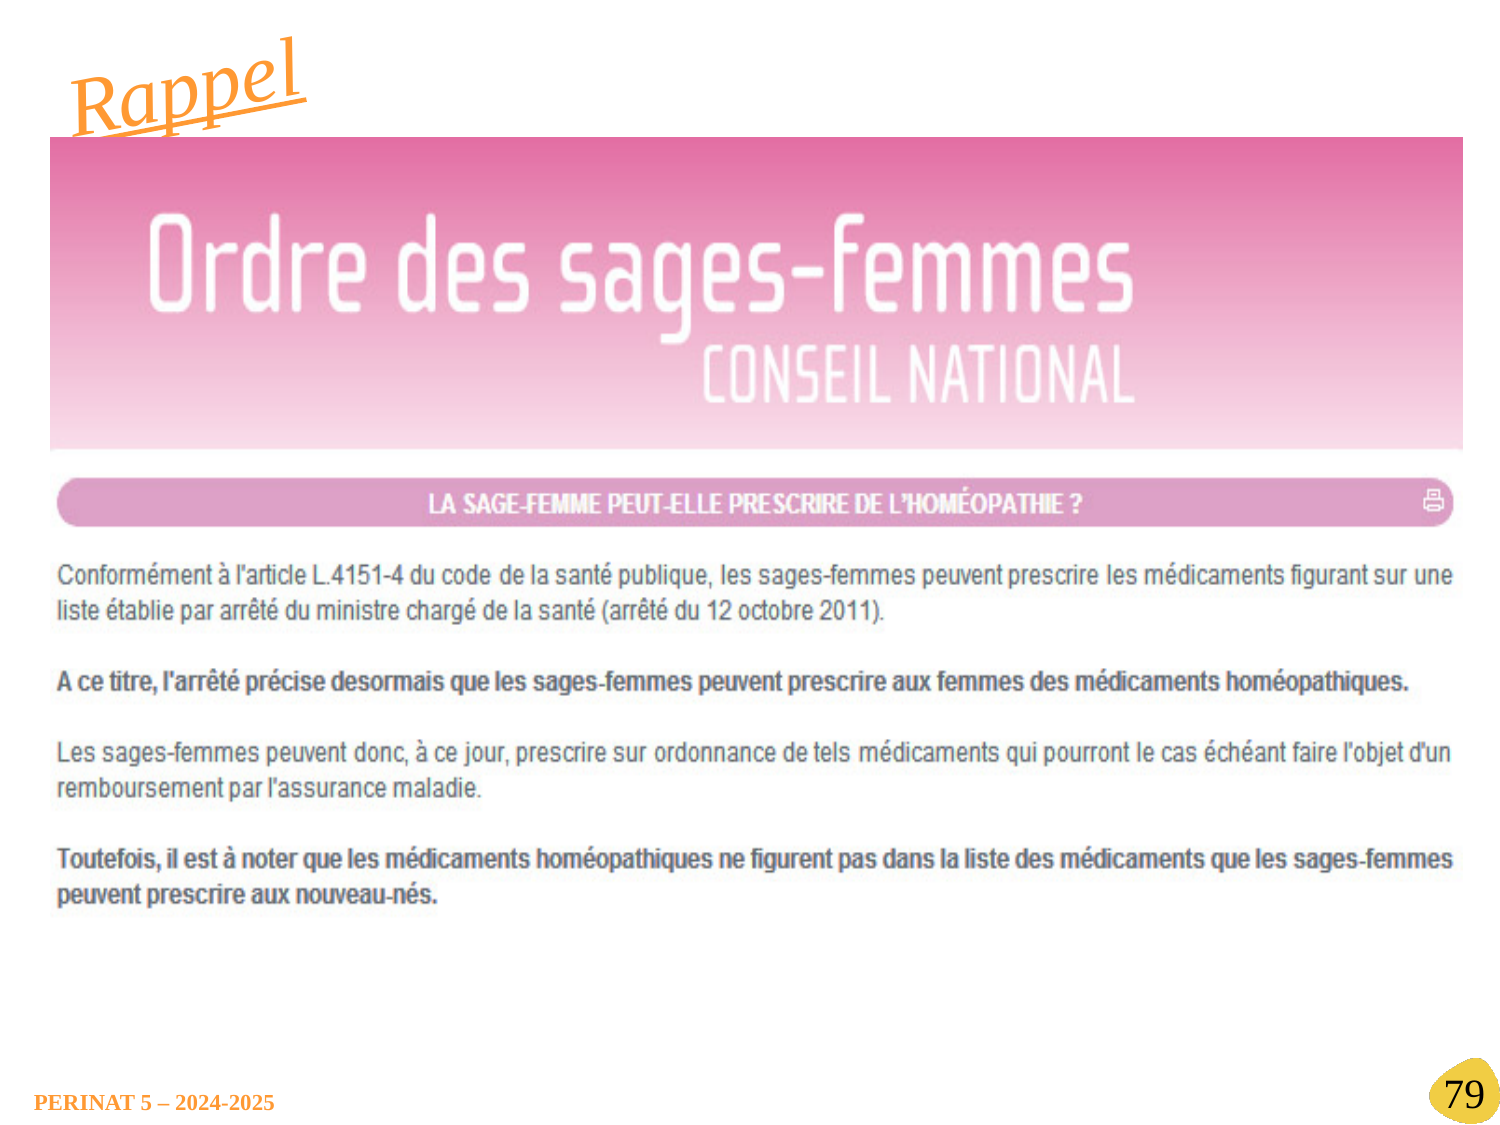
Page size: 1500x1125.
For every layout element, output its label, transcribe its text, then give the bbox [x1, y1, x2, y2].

picture [49, 137, 1463, 943]
picture [1423, 1057, 1500, 1125]
text_box Rappel [41, 0, 325, 135]
